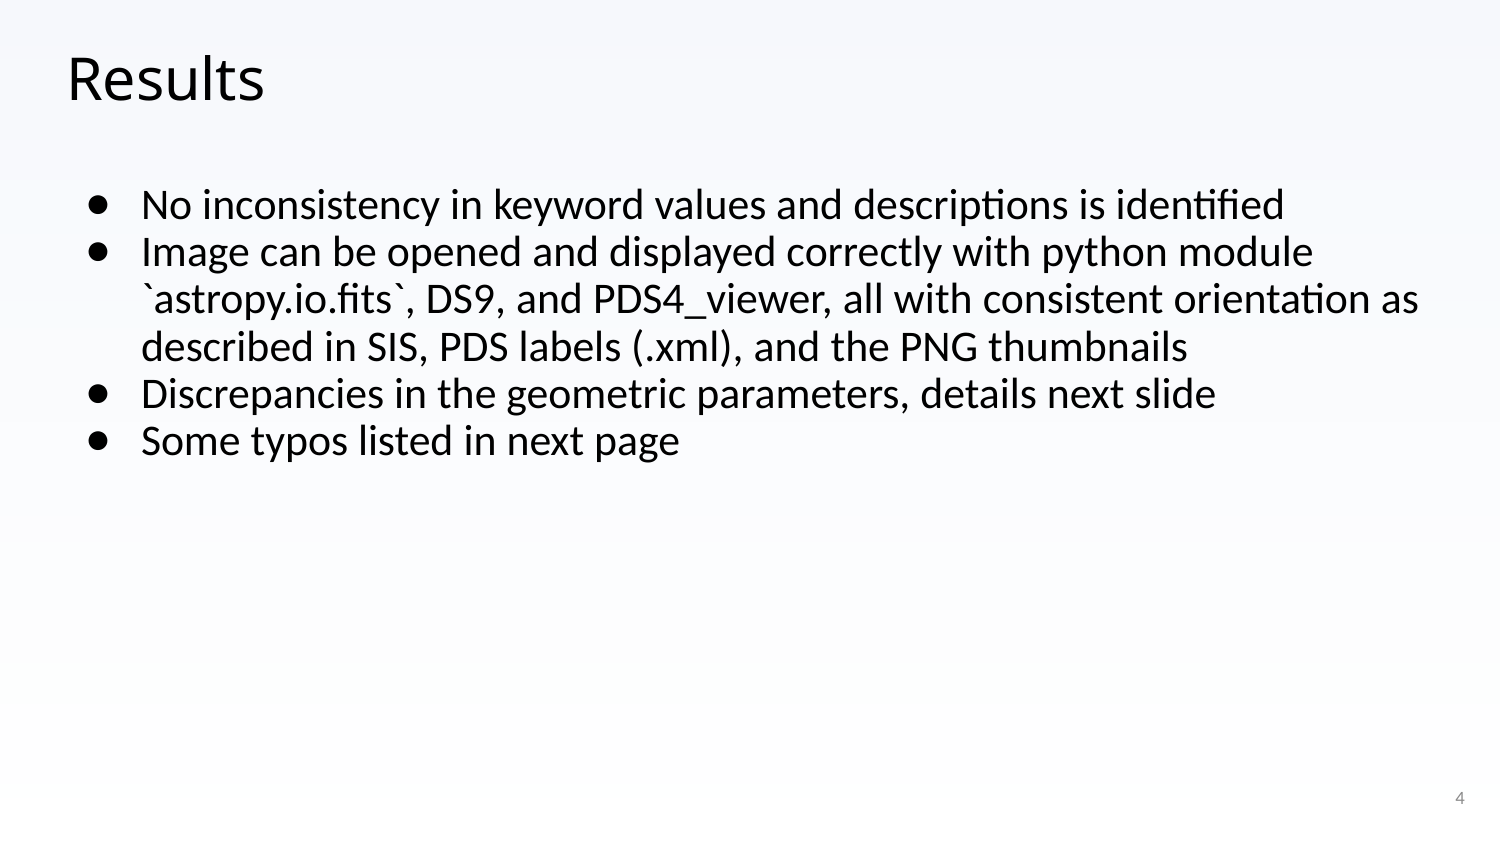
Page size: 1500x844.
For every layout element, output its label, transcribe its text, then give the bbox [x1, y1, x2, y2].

slide_number 4 [1389, 764, 1480, 830]
list No inconsistency in keyword values and descriptions is identified Image can be opened and displayed correctly with python module `astropy.io.fits`, DS9, and PDS4_viewer, all with consistent orientation as described in SIS, PDS labels (.xml), and the PNG thumbnails Discrepancies in the geometric parameters, details next slide Some typos listed in next page [51, 166, 1449, 782]
title Results [51, 34, 1449, 129]
